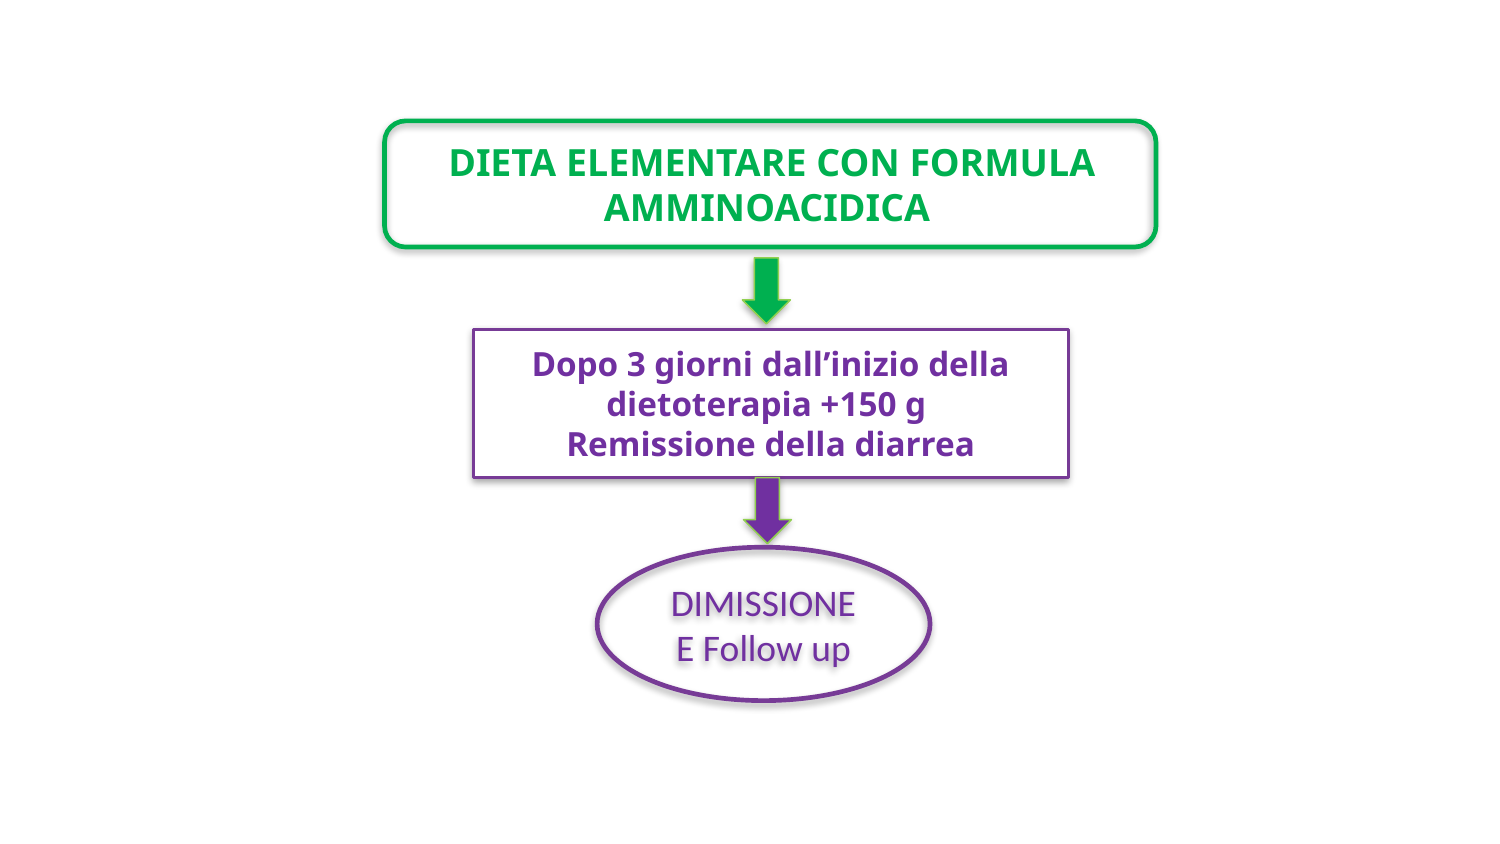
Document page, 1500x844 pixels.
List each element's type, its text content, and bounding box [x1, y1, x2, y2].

text_box [742, 476, 793, 545]
text_box [741, 257, 792, 325]
text_box Dopo 3 giorni dall’inizio della dietoterapia +150 g Remissione della diarrea [473, 329, 1069, 478]
text_box [383, 120, 1157, 248]
text_box DIMISSIONE E Follow up [596, 546, 931, 702]
